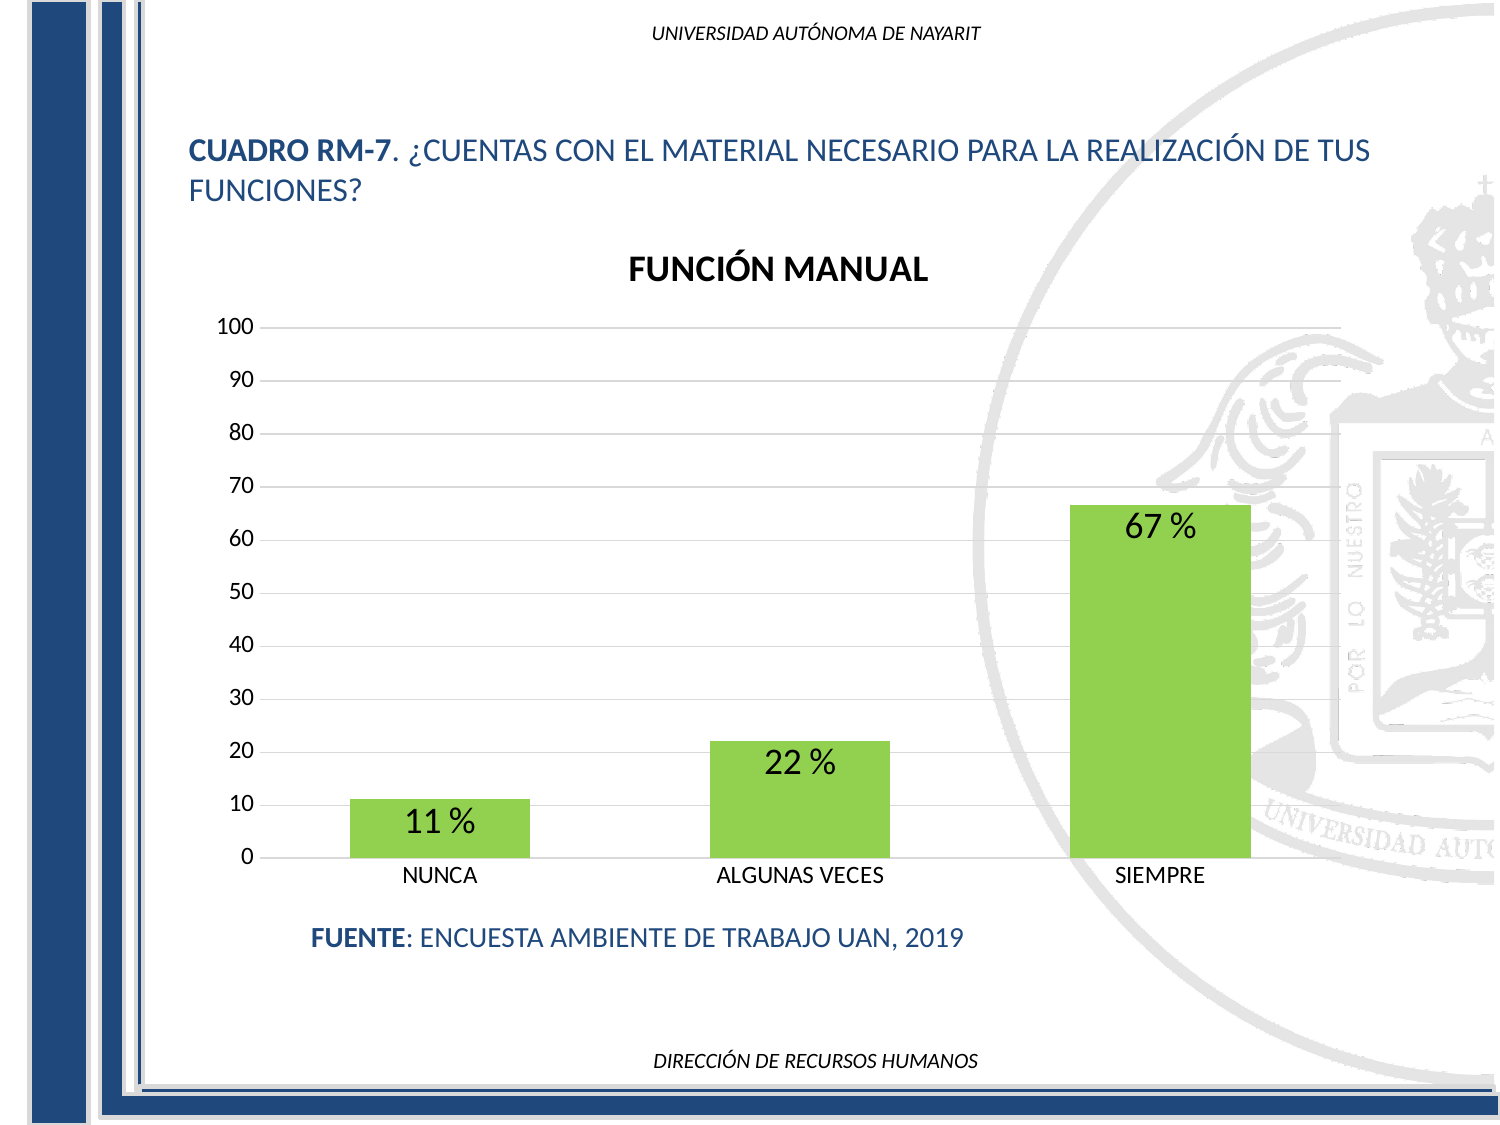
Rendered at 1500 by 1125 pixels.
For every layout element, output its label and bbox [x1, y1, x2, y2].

text_box [29, 0, 1500, 1125]
chart [192, 220, 1365, 904]
